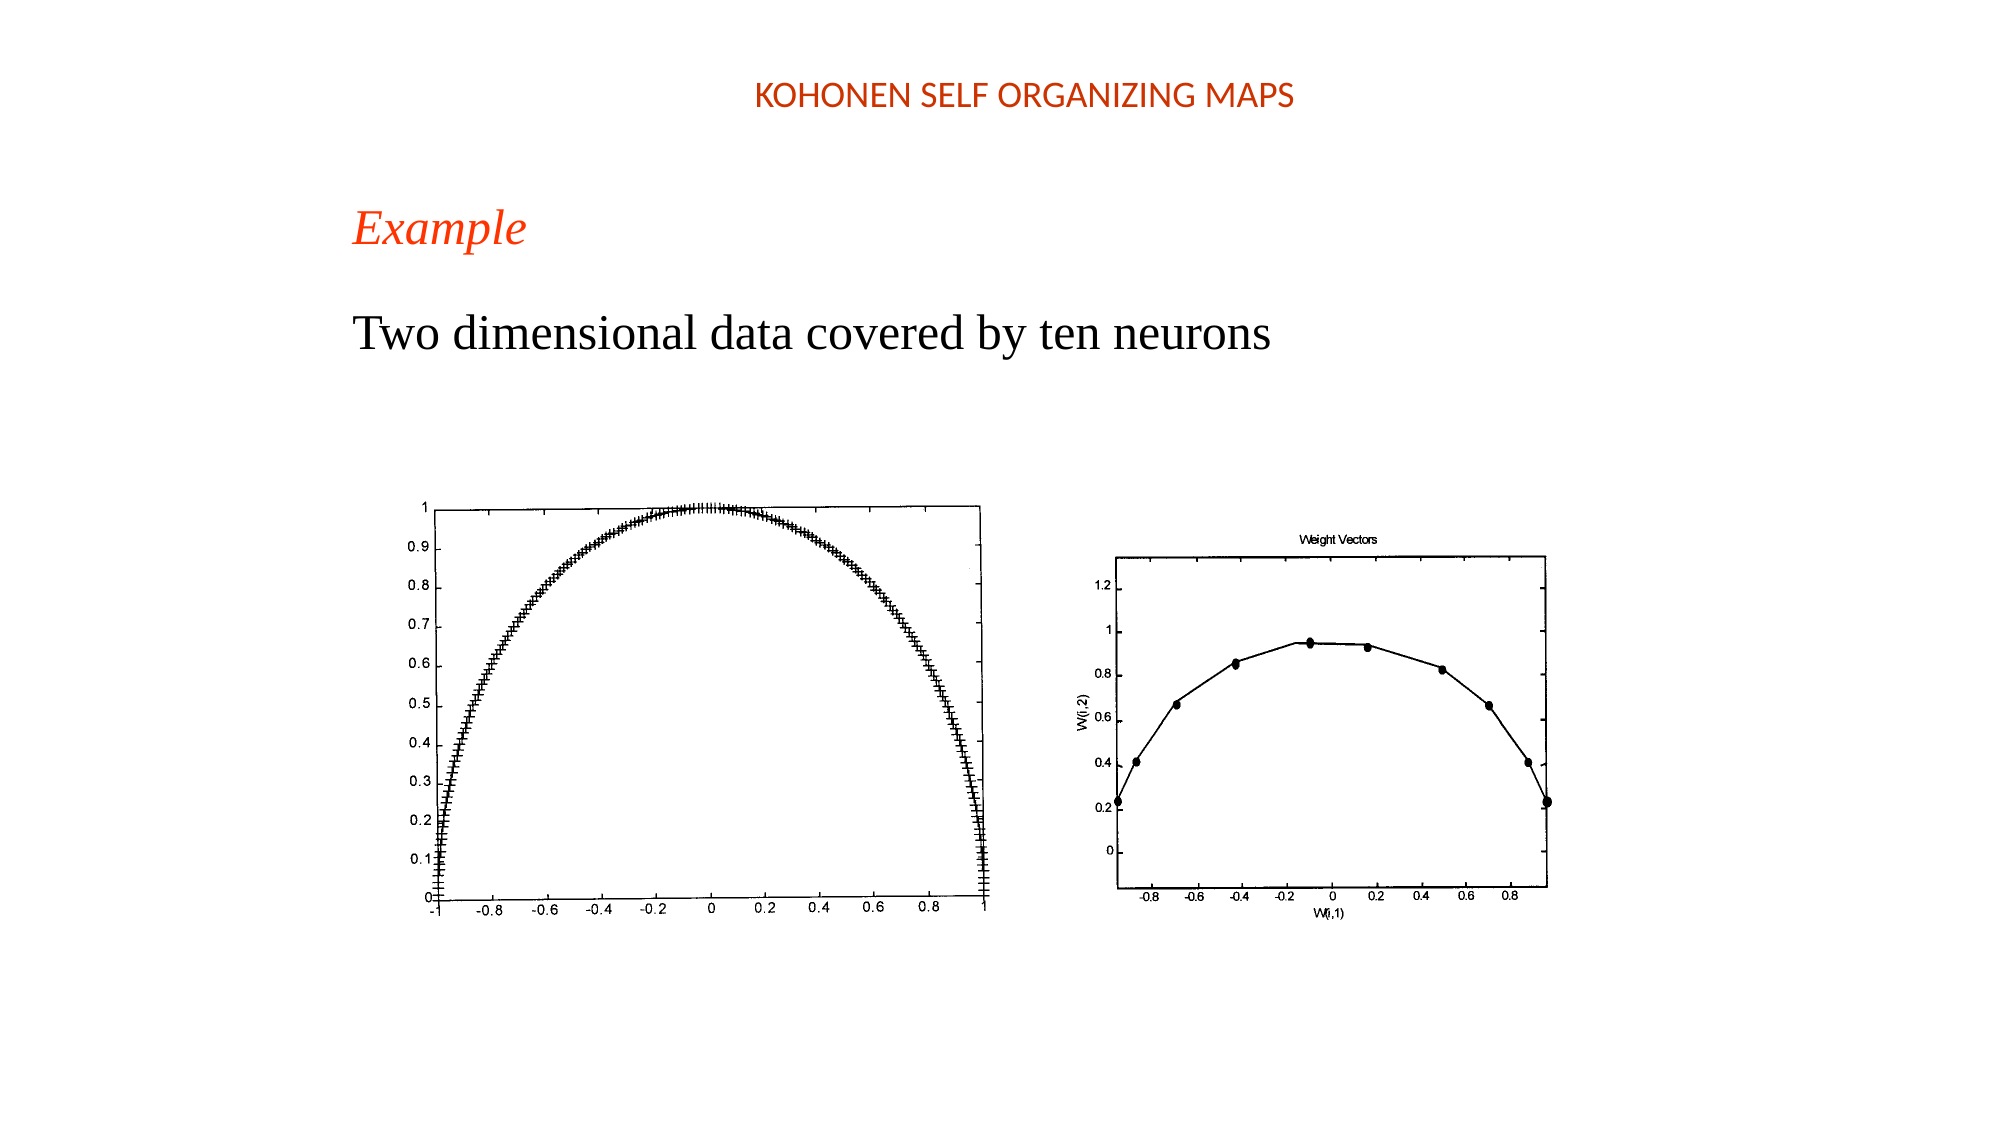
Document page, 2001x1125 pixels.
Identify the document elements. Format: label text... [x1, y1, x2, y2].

text_box Example Two dimensional data covered by ten neurons [337, 187, 1688, 383]
text_box KOHONEN SELF ORGANIZING MAPS [437, 62, 1613, 123]
picture [374, 487, 1023, 943]
picture [1049, 512, 1619, 933]
